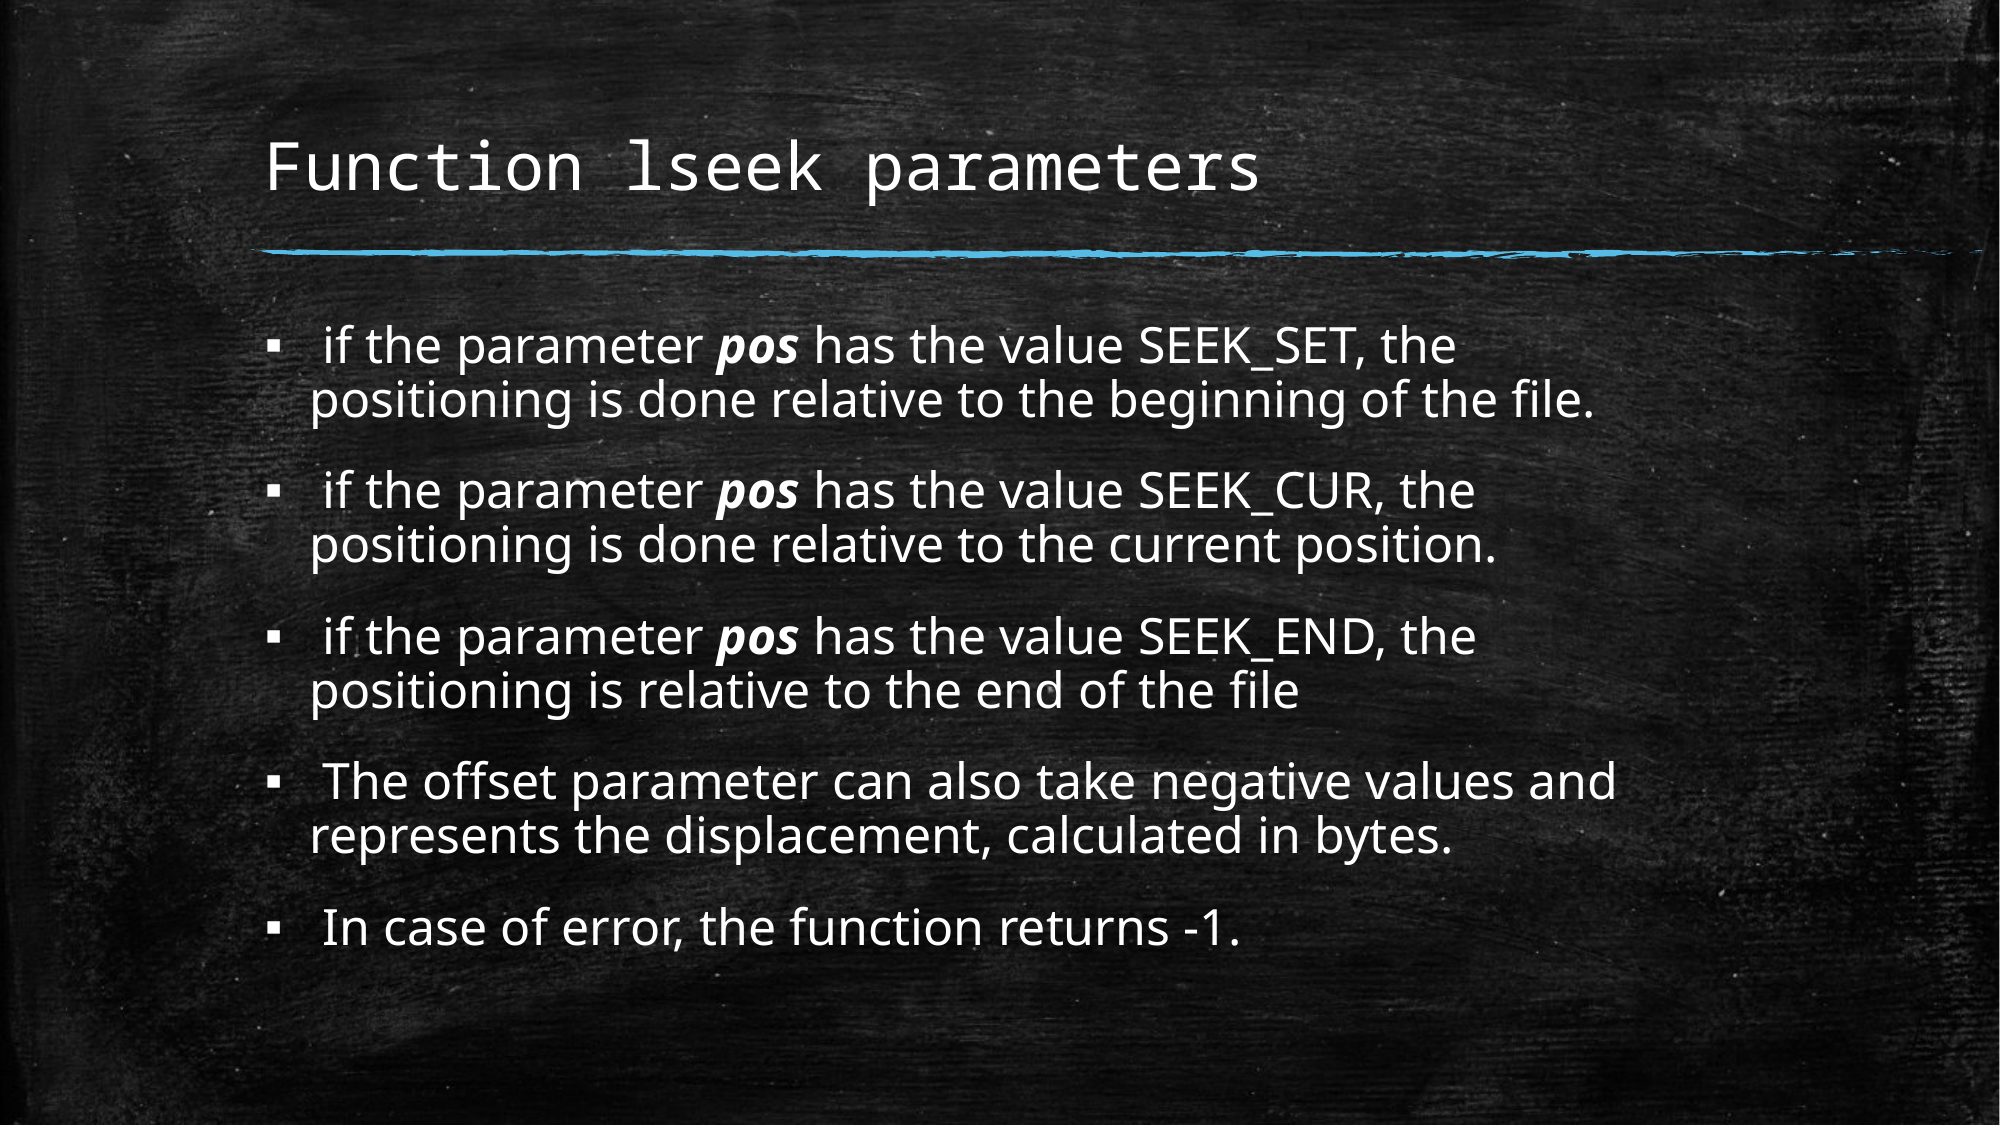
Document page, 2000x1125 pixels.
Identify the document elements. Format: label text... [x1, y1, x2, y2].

title Function lseek parameters [249, 45, 1750, 213]
list if the parameter pos has the value SEEK_SET, the positioning is done relative to the beginning of the file. if the parameter pos has the value SEEK_CUR, the positioning is done relative to the current position. if the parameter pos has the value SEEK_END, the positioning is relative to the end of the file The offset parameter can also take negative values ​​and represents the displacement, calculated in bytes. In case of error, the function returns -1. [249, 312, 1750, 1013]
